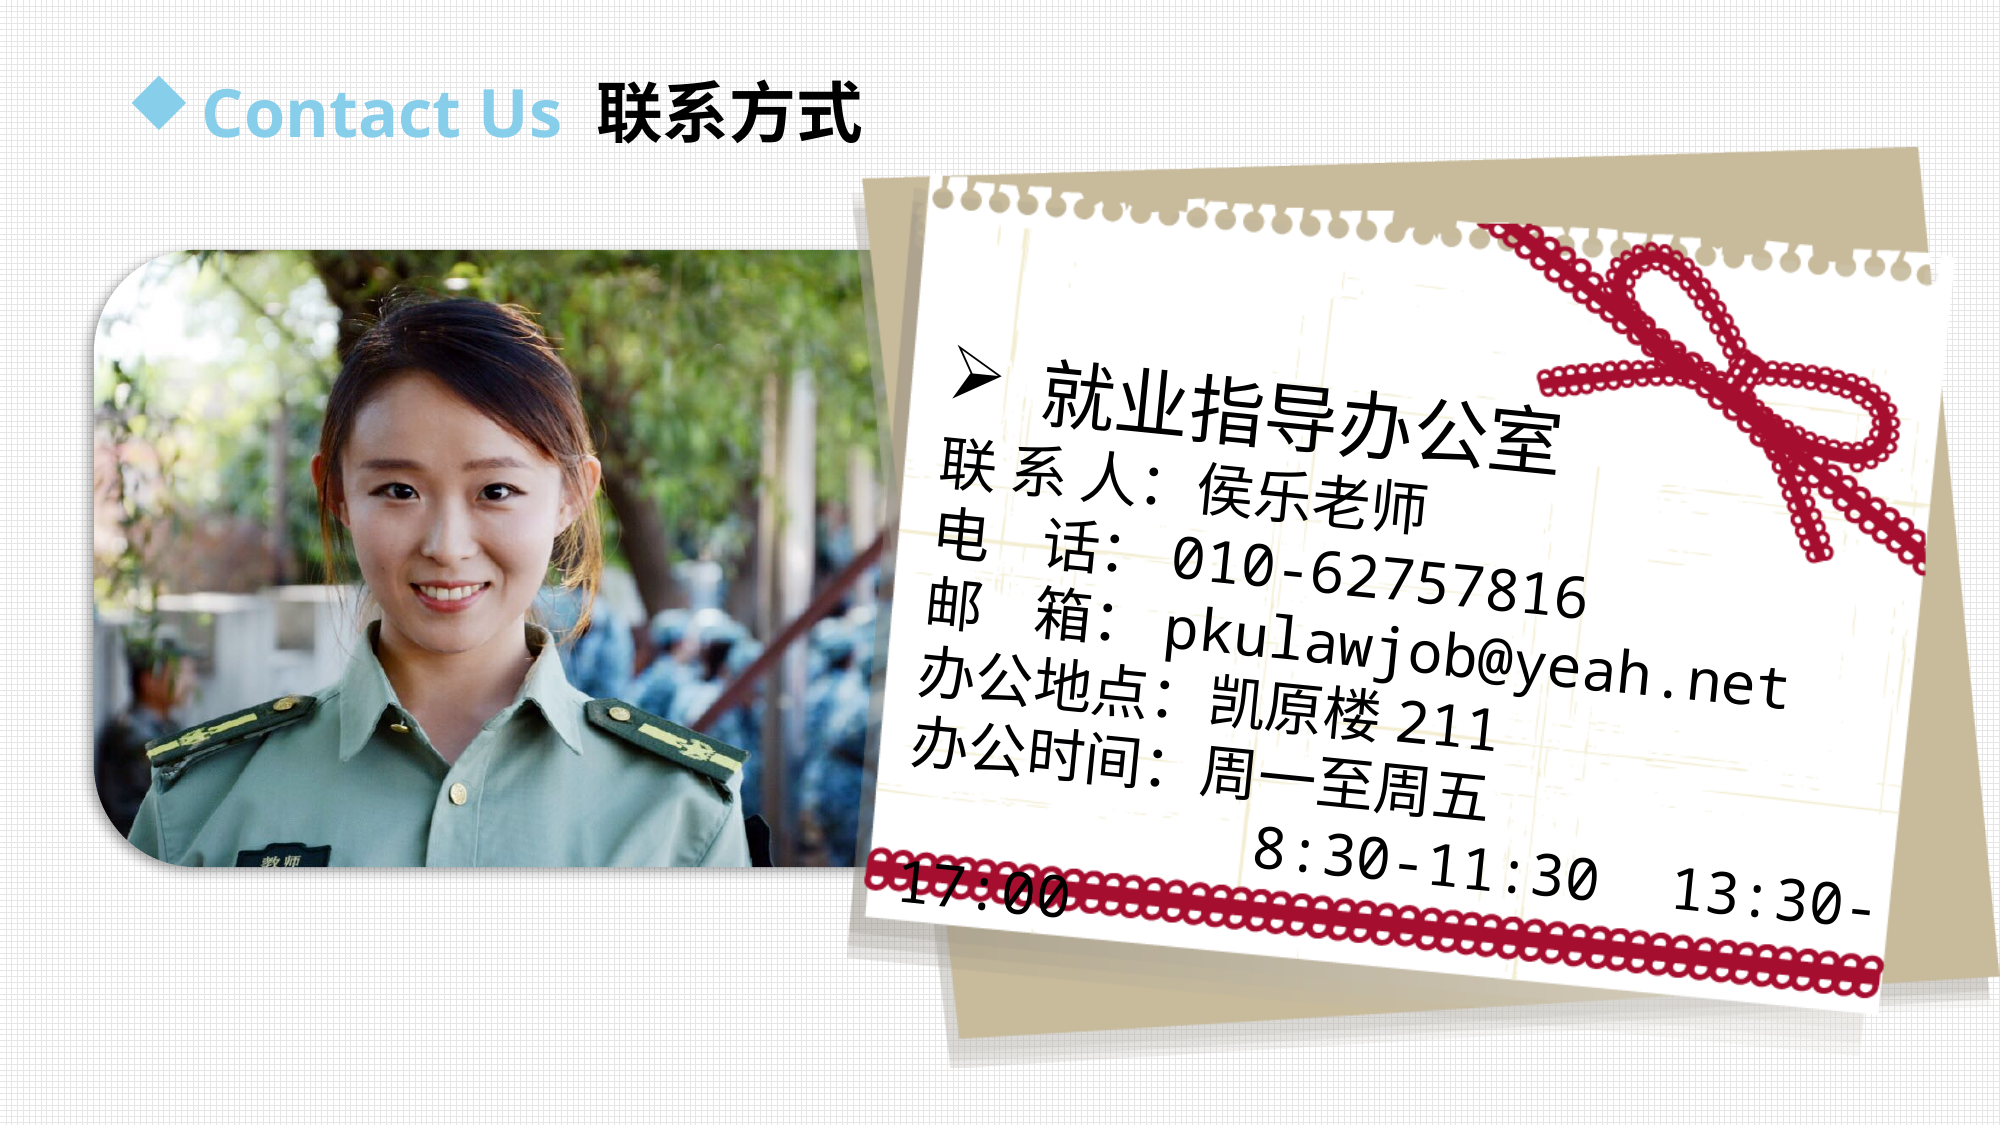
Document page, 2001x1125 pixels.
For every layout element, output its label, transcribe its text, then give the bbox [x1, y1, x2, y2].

picture [93, 147, 2000, 1068]
text_box Contact Us 联系方式 [112, 63, 1150, 159]
